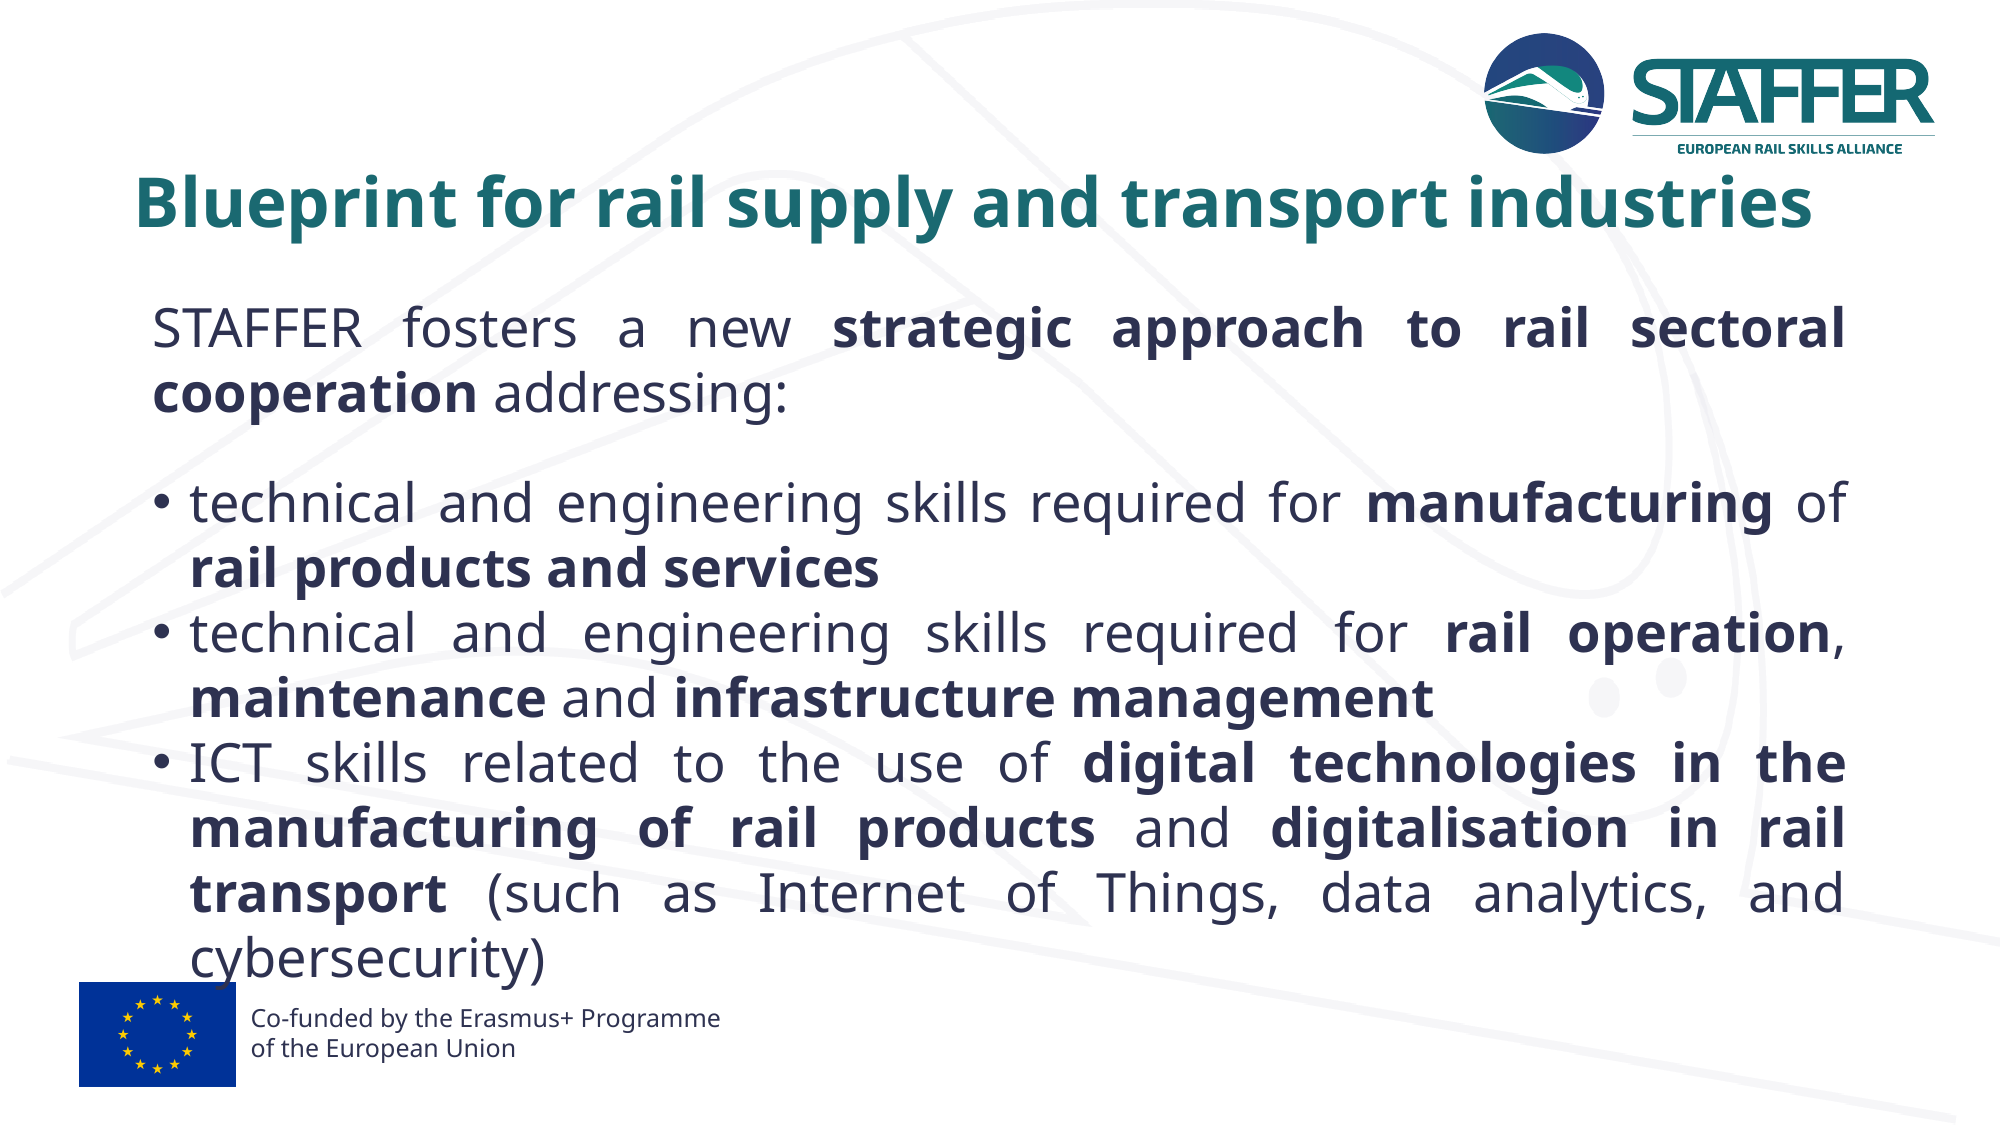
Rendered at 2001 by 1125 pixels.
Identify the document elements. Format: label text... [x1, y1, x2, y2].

list STAFFER fosters a new strategic approach to rail sectoral cooperation addressing: technical and engineering skills required for manufacturing of rail products and services technical and engineering skills required for rail operation, maintenance and infrastructure management ICT skills related to the use of digital technologies in the manufacturing of rail products and digitalisation in rail transport (such as Internet of Things, data analytics, and cybersecurity) [137, 285, 1863, 990]
picture [79, 982, 236, 1087]
picture [1484, 33, 1935, 154]
title Blueprint for rail supply and transport industries [118, 135, 1844, 353]
